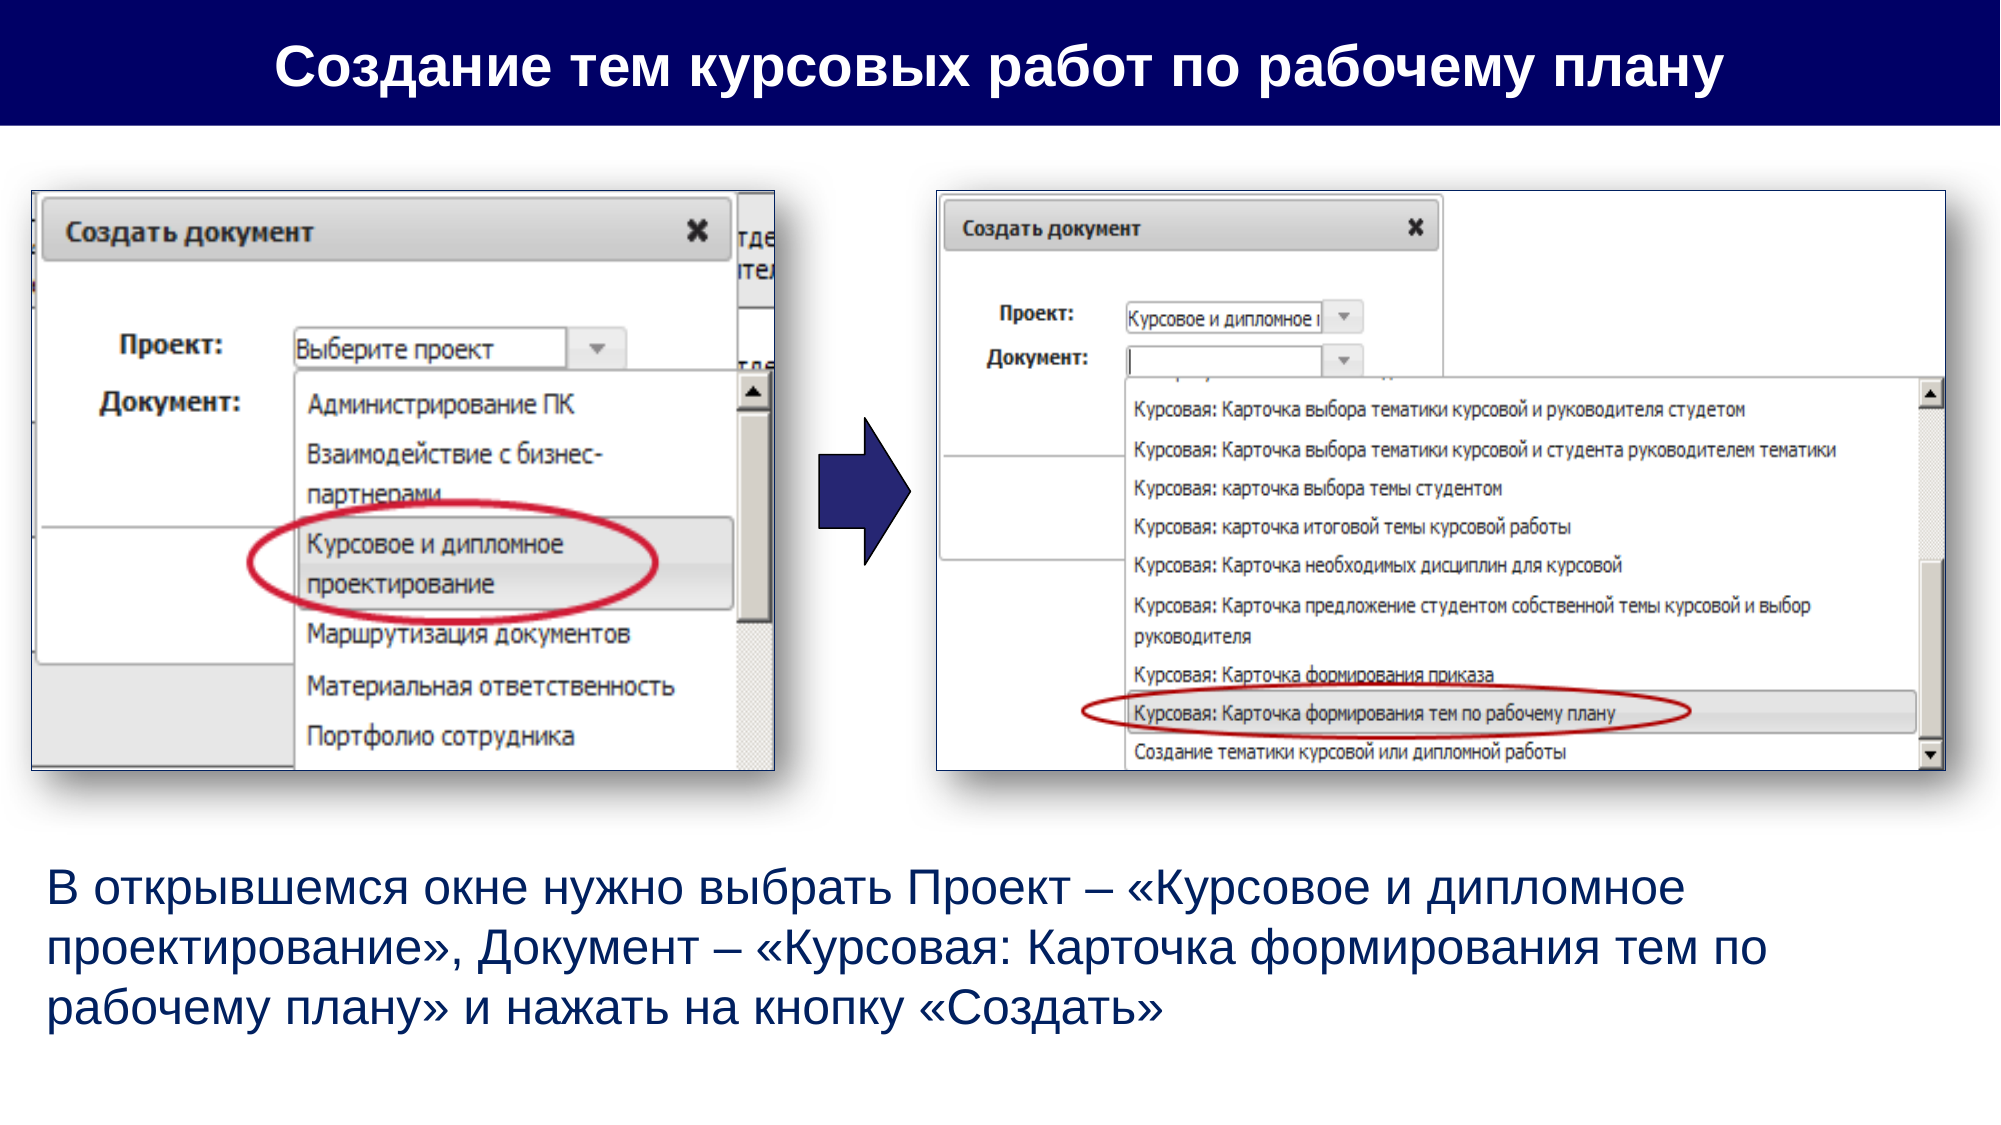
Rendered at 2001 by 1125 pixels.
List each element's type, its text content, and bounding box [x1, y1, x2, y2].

list [31, 151, 1946, 1095]
text_box В открывшемся окне нужно выбрать Проект – «Курсовое и дипломное проектирование», Документ – «Курсовая: Карточка формирования тем по рабочему плану» и нажать на кнопку «Создать» [31, 846, 1943, 1042]
picture [935, 190, 1946, 771]
text_box Создание тем курсовых работ по рабочему плану [0, 0, 2000, 126]
text_box [819, 417, 911, 565]
picture [31, 190, 775, 771]
